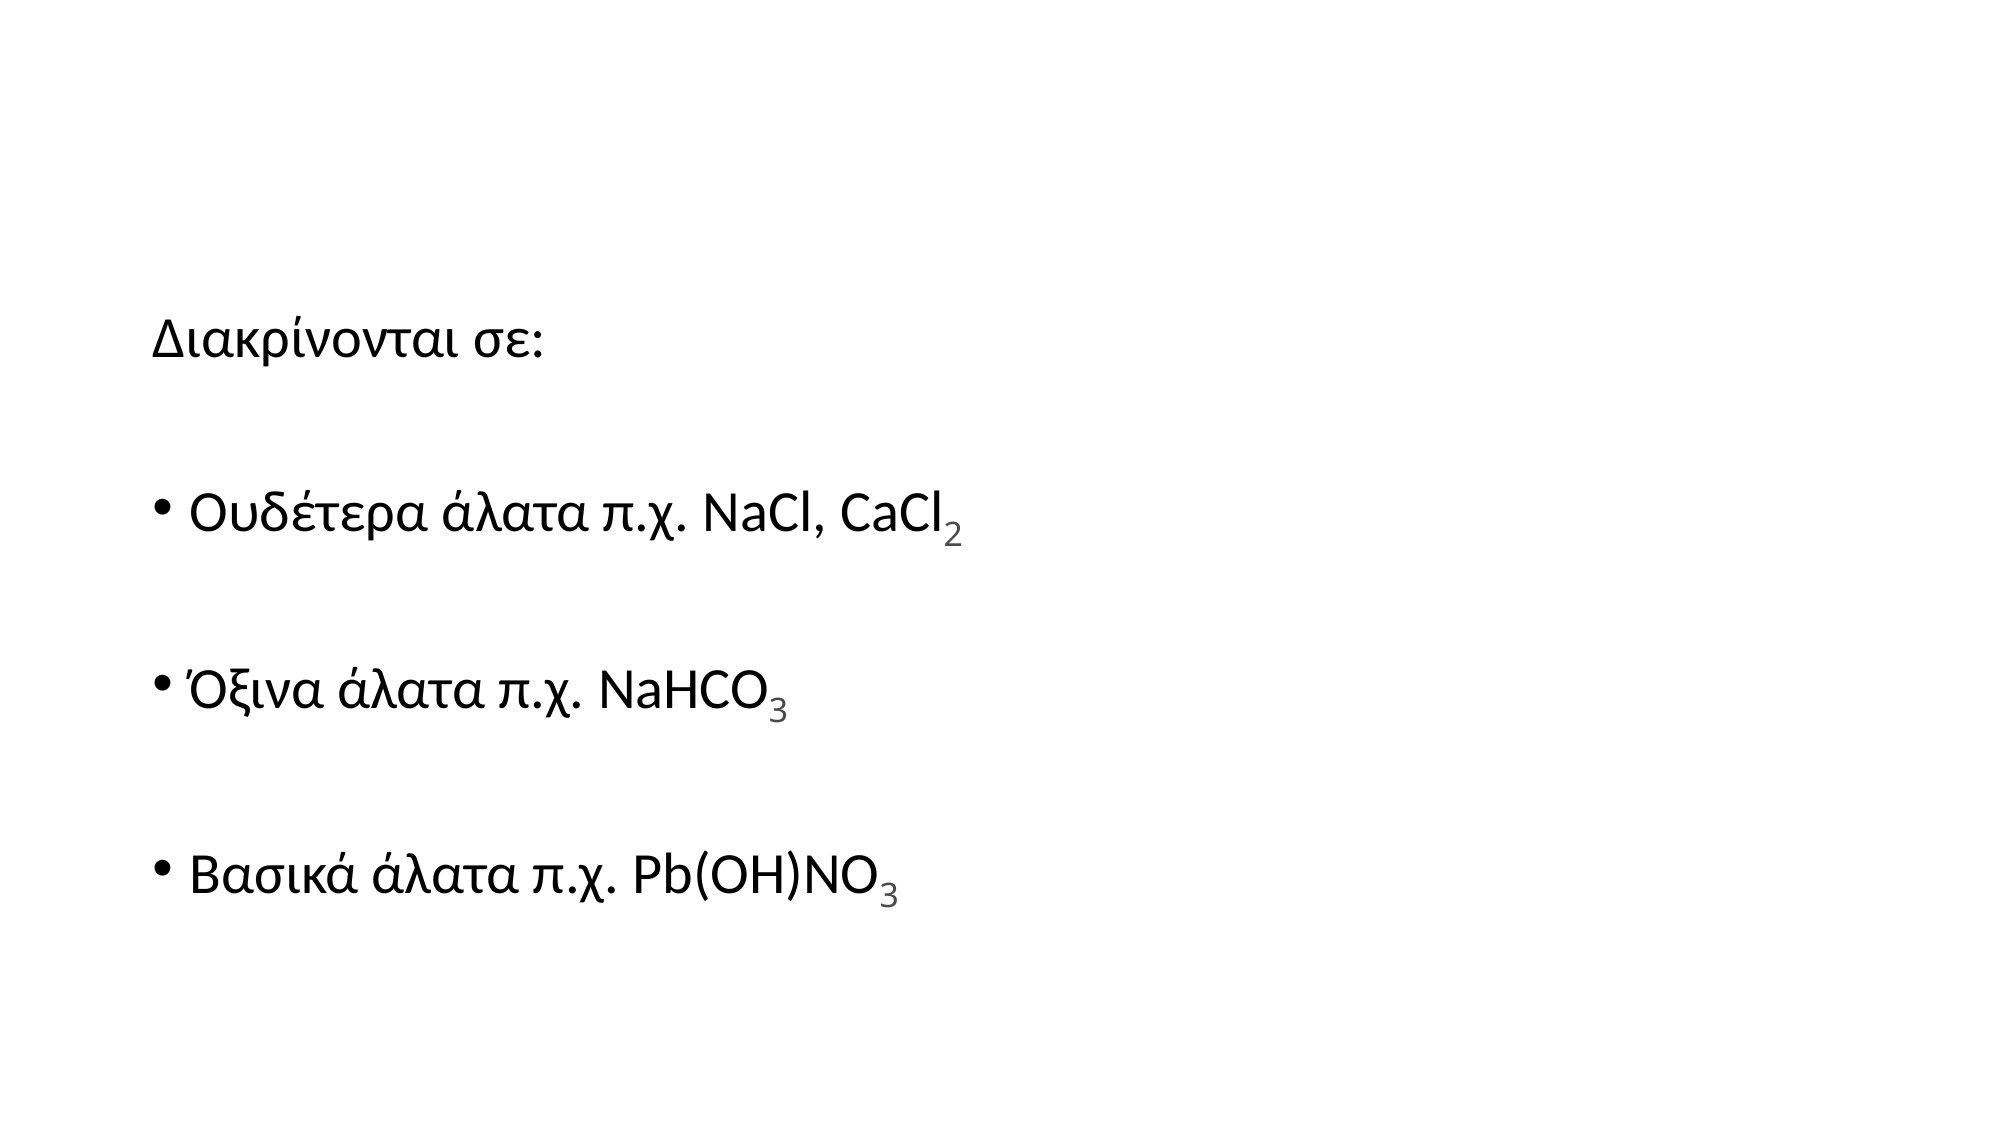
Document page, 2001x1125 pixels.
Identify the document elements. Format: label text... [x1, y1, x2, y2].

list Διακρίνονται σε: Ουδέτερα άλατα π.χ. NaCl, CaCl2 Όξινα άλατα π.χ. NaHCO3 Bασικά άλατα π.χ. Pb(OH)NO3 [137, 299, 1863, 1014]
